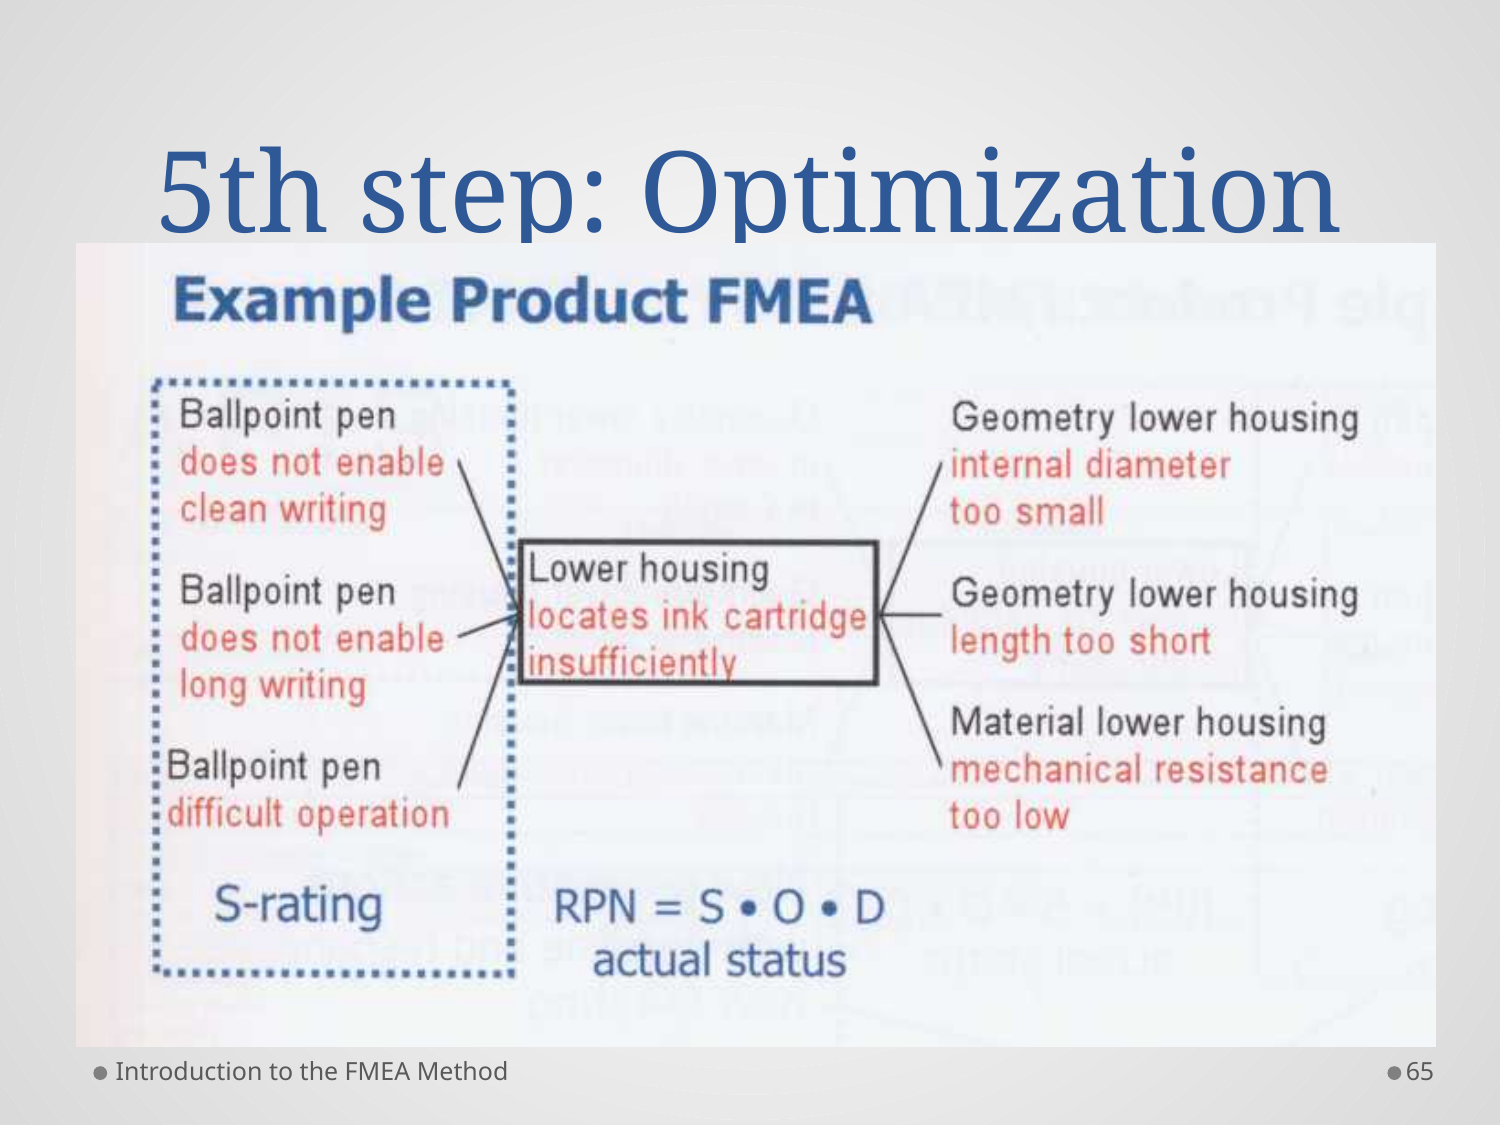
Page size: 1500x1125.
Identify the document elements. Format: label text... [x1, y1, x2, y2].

footer Introduction to the FMEA Method [108, 1056, 576, 1103]
title 5th step: Optimization [75, 0, 1425, 242]
picture [76, 243, 1436, 1047]
slide_number 65 [1401, 1042, 1494, 1103]
